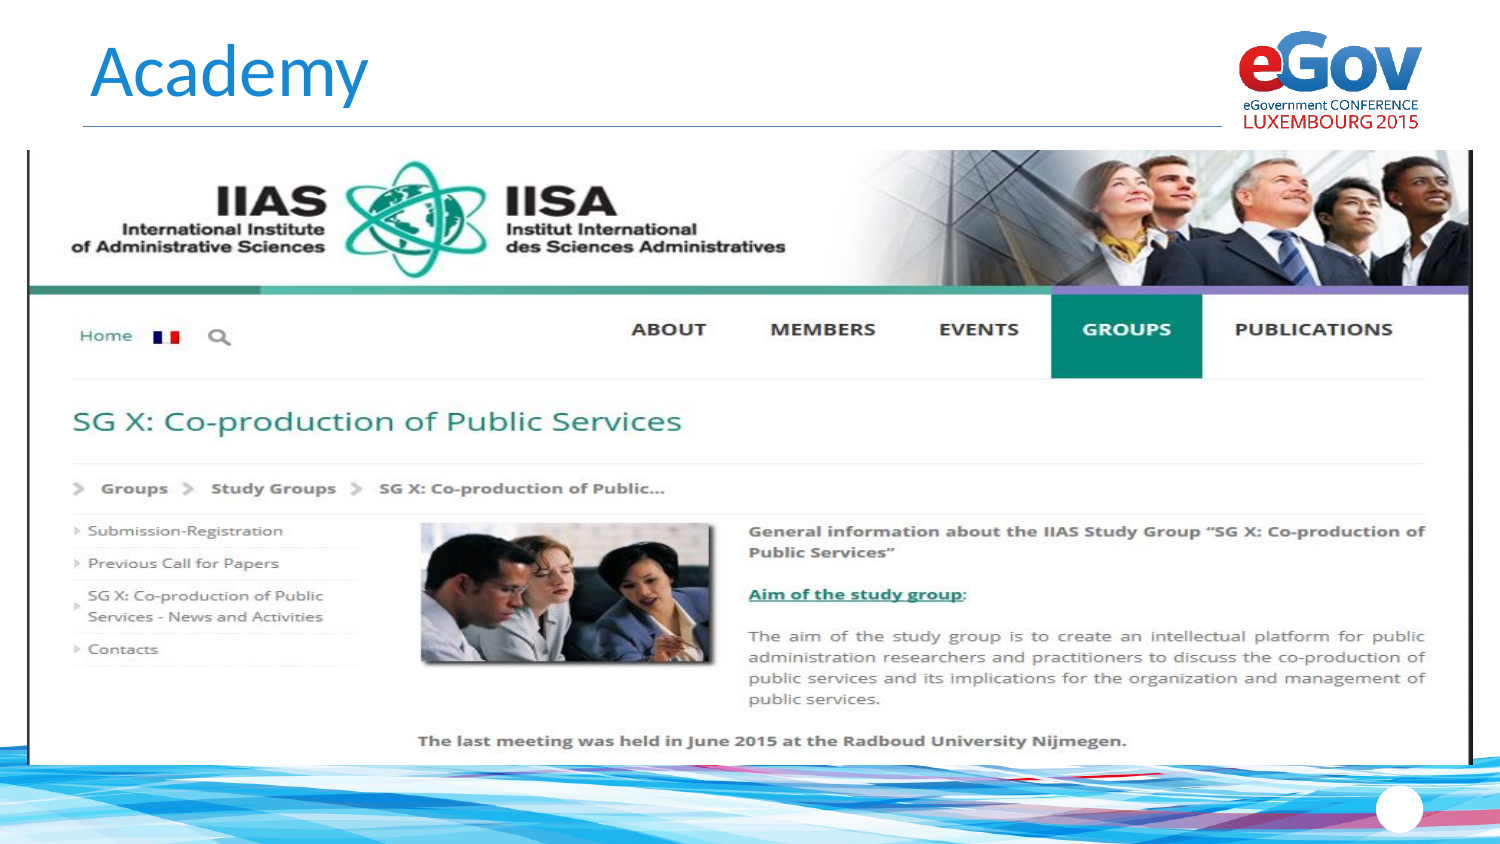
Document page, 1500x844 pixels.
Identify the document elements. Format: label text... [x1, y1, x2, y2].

picture [0, 0, 1500, 844]
title Academy [75, 0, 1425, 138]
